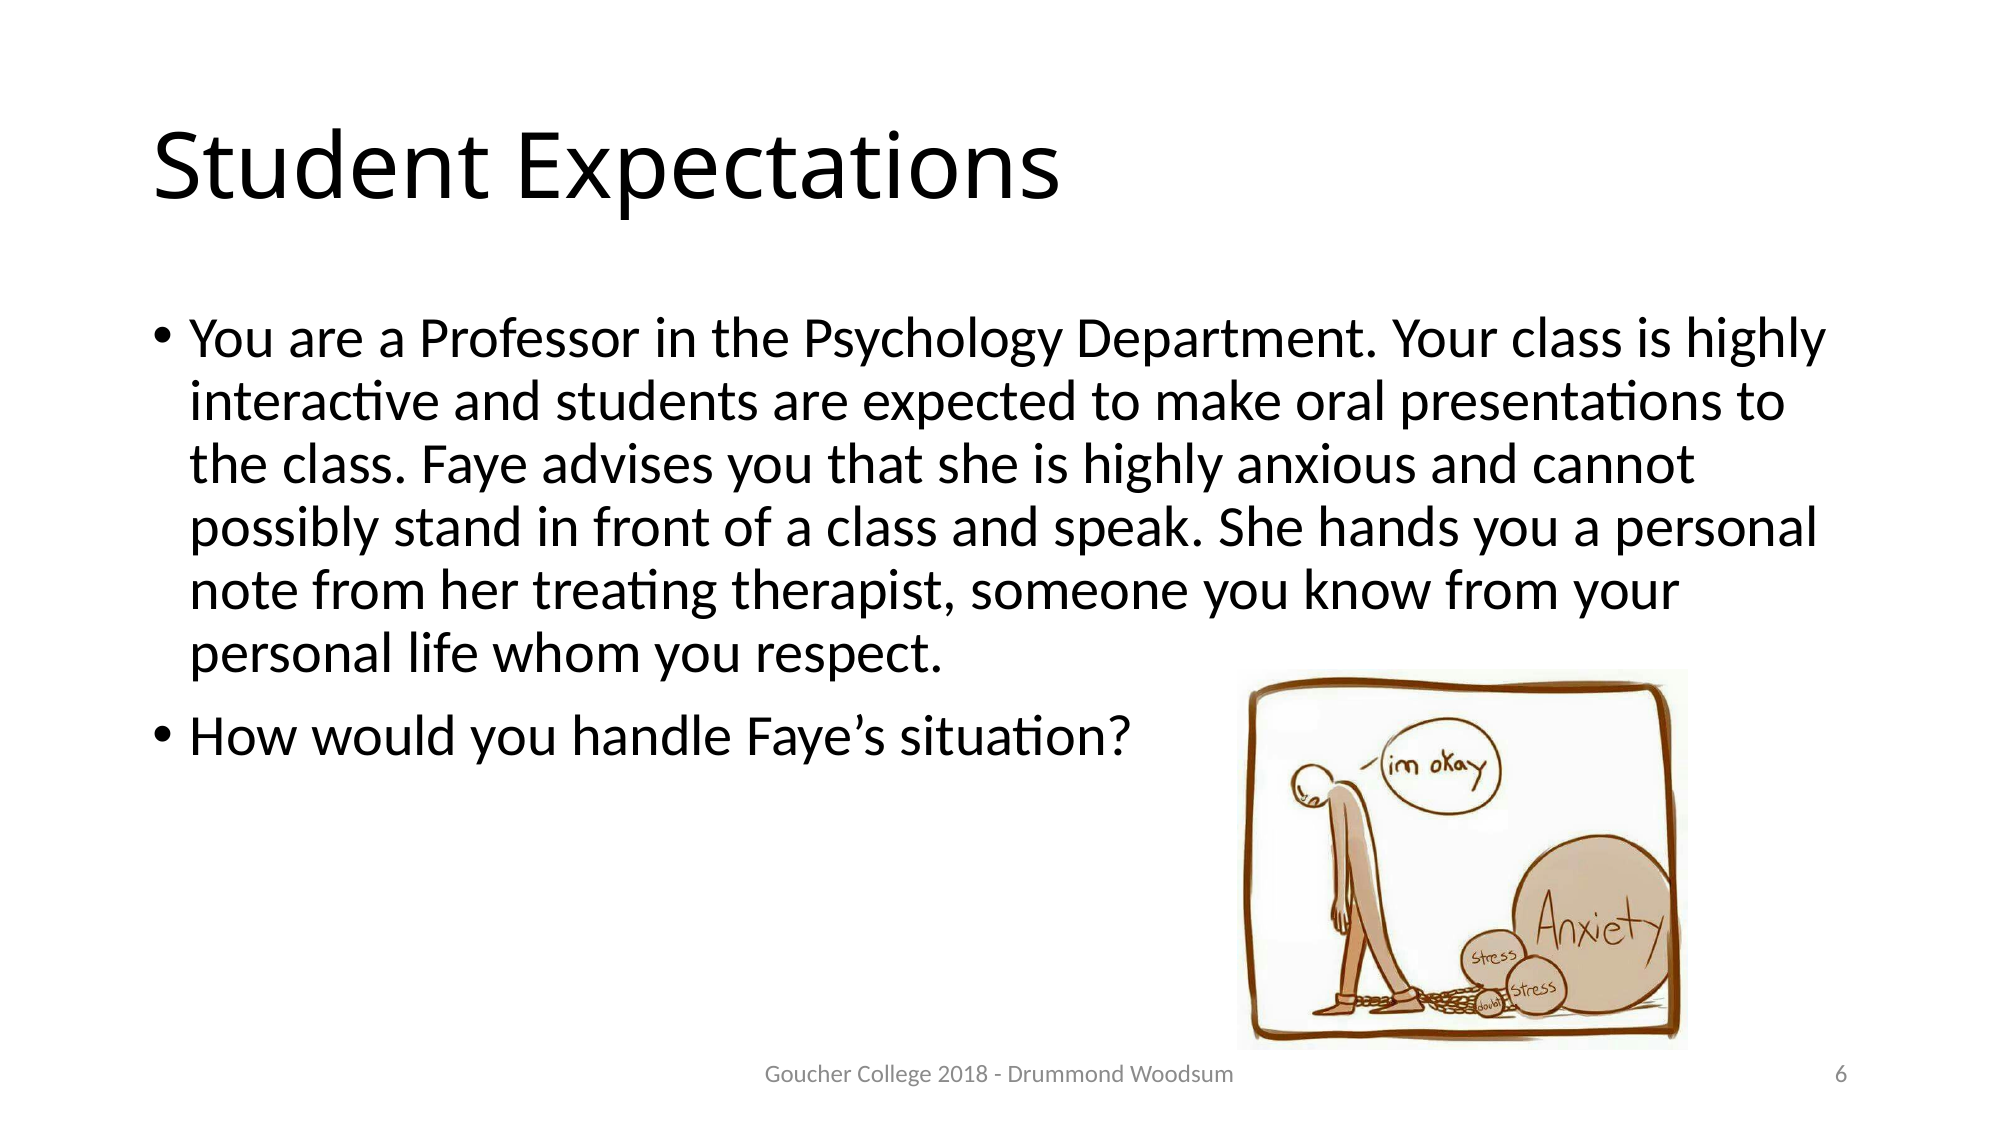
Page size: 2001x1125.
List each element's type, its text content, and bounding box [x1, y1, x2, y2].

slide_number 6 [1412, 1042, 1863, 1103]
title Student Expectations [137, 59, 1863, 278]
picture [1237, 669, 1688, 1050]
list You are a Professor in the Psychology Department. Your class is highly interactive and students are expected to make oral presentations to the class. Faye advises you that she is highly anxious and cannot possibly stand in front of a class and speak. She hands you a personal note from her treating therapist, someone you know from your personal life whom you respect. How would you handle Faye’s situation? [137, 299, 1863, 1014]
footer Goucher College 2018 - Drummond Woodsum [662, 1042, 1338, 1103]
